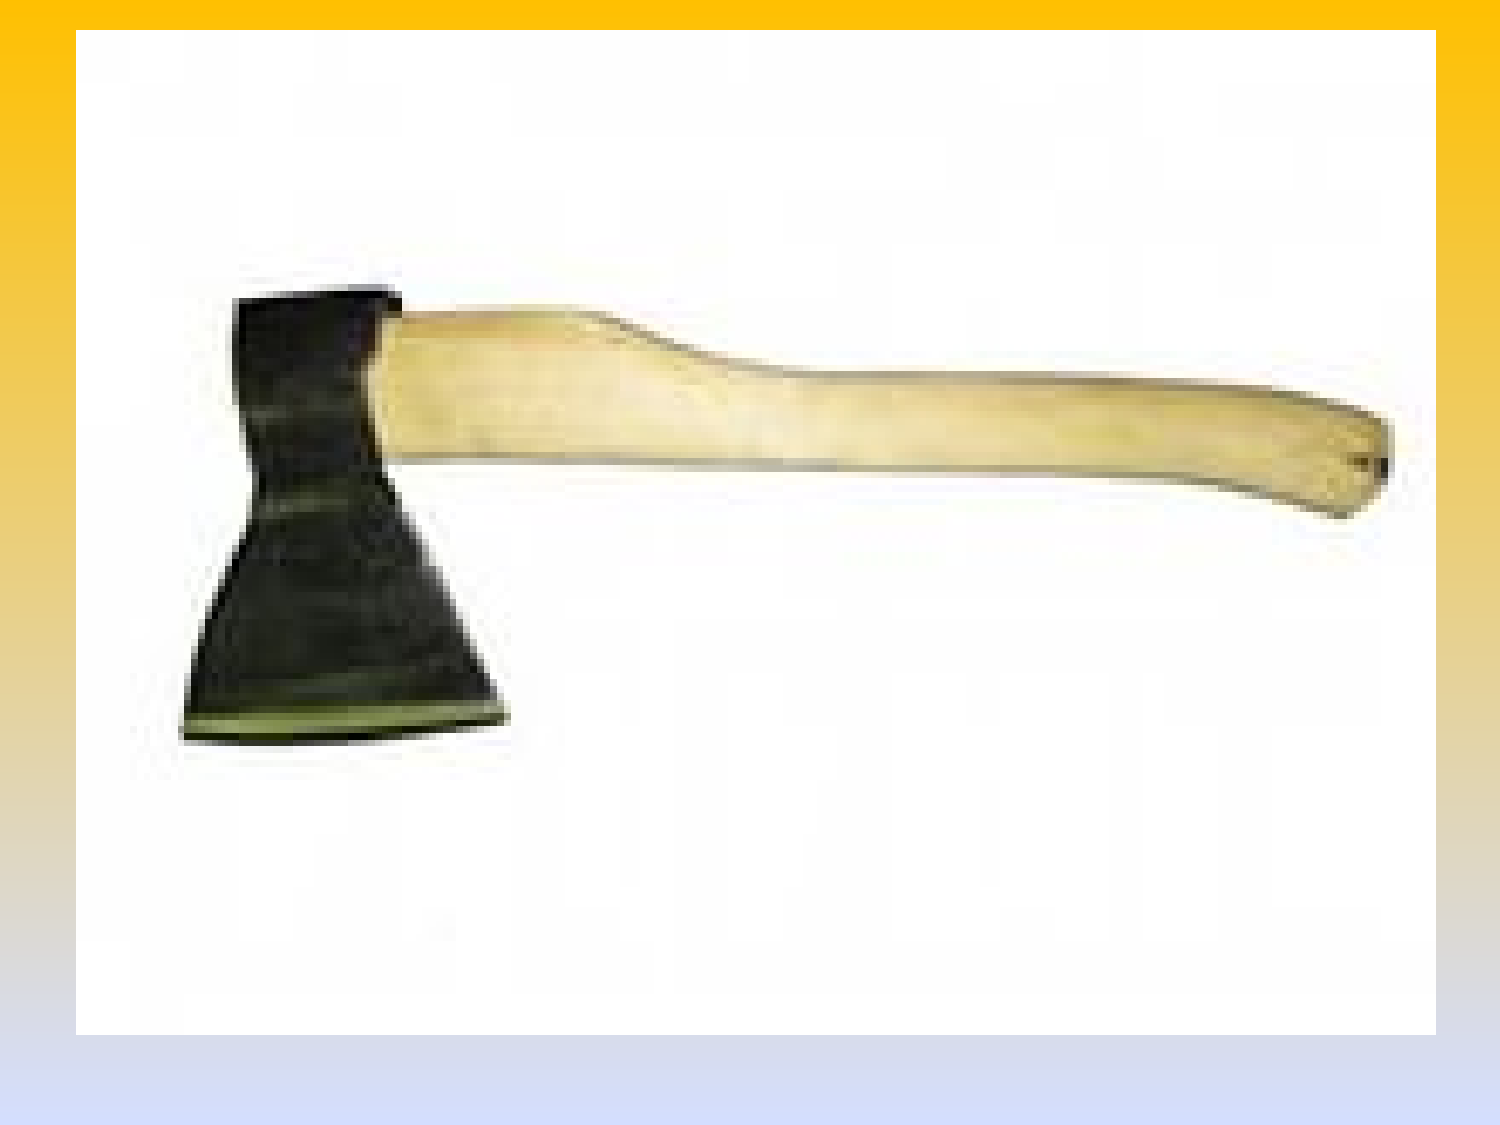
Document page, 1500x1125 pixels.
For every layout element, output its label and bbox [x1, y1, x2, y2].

picture [76, 30, 1436, 1036]
